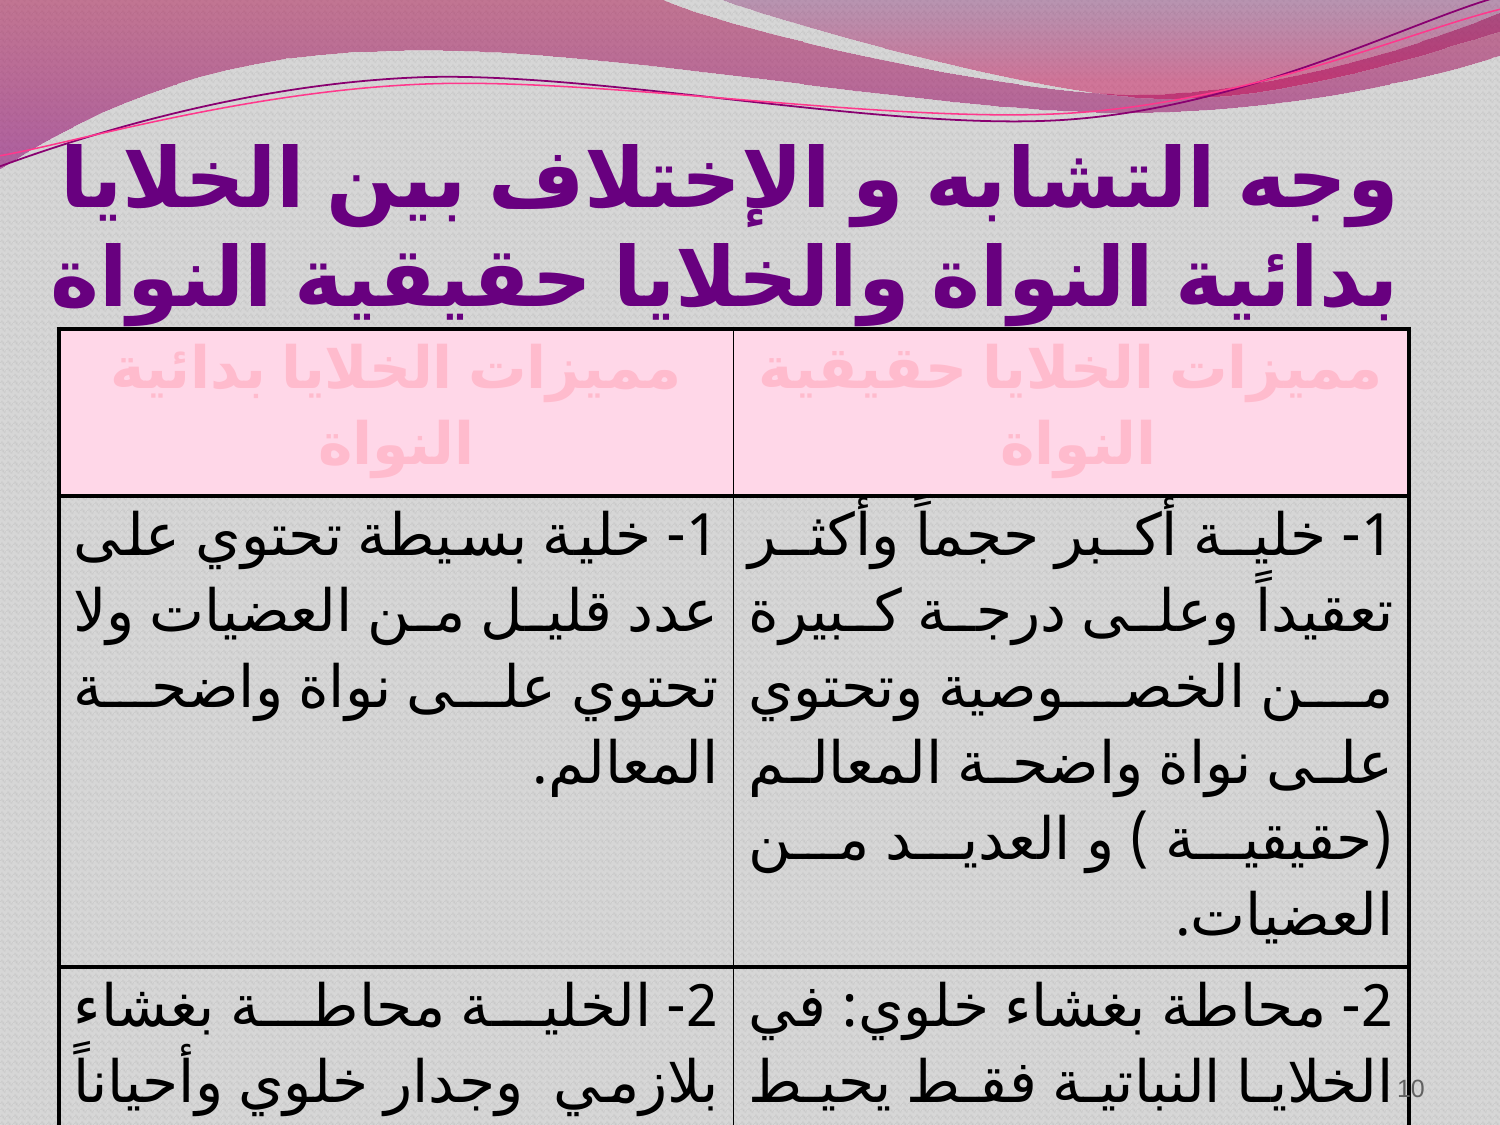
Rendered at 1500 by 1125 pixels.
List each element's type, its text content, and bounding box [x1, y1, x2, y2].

table_cell 2- الخلية محاطة بغشاء بلازمي وجدار خلوي وأحياناً كبسولة جيلاتينية تفرز بواسطة الخلية. [61, 969, 733, 1125]
table_header مميزات الخلايا بدائية النواة [61, 331, 733, 494]
title وجه التشابه و الإختلاف بين الخلايا بدائية النواة والخلايا حقيقية النواة [50, 112, 1400, 324]
table_cell 1- خلية بسيطة تحتوي على عدد قليل من العضيات ولا تحتوي على نواة واضحة المعالم. [61, 498, 733, 965]
table_header مميزات الخلايا حقيقية النواة [734, 331, 1407, 494]
slide_number 10 [1299, 1042, 1425, 1103]
table_cell 2- محاطة بغشاء خلوي: في الخلايا النباتية فقط يحيط بالخلية جدار خلوي الذي يغلف الغشاء البلازمي للخلية. [734, 969, 1407, 1125]
table_cell 1- خلية أكبر حجماً وأكثر تعقيداً وعلى درجة كبيرة من الخصوصية وتحتوي على نواة واضحة المعالم (حقيقية ) و العديد من العضيات. [734, 498, 1407, 965]
